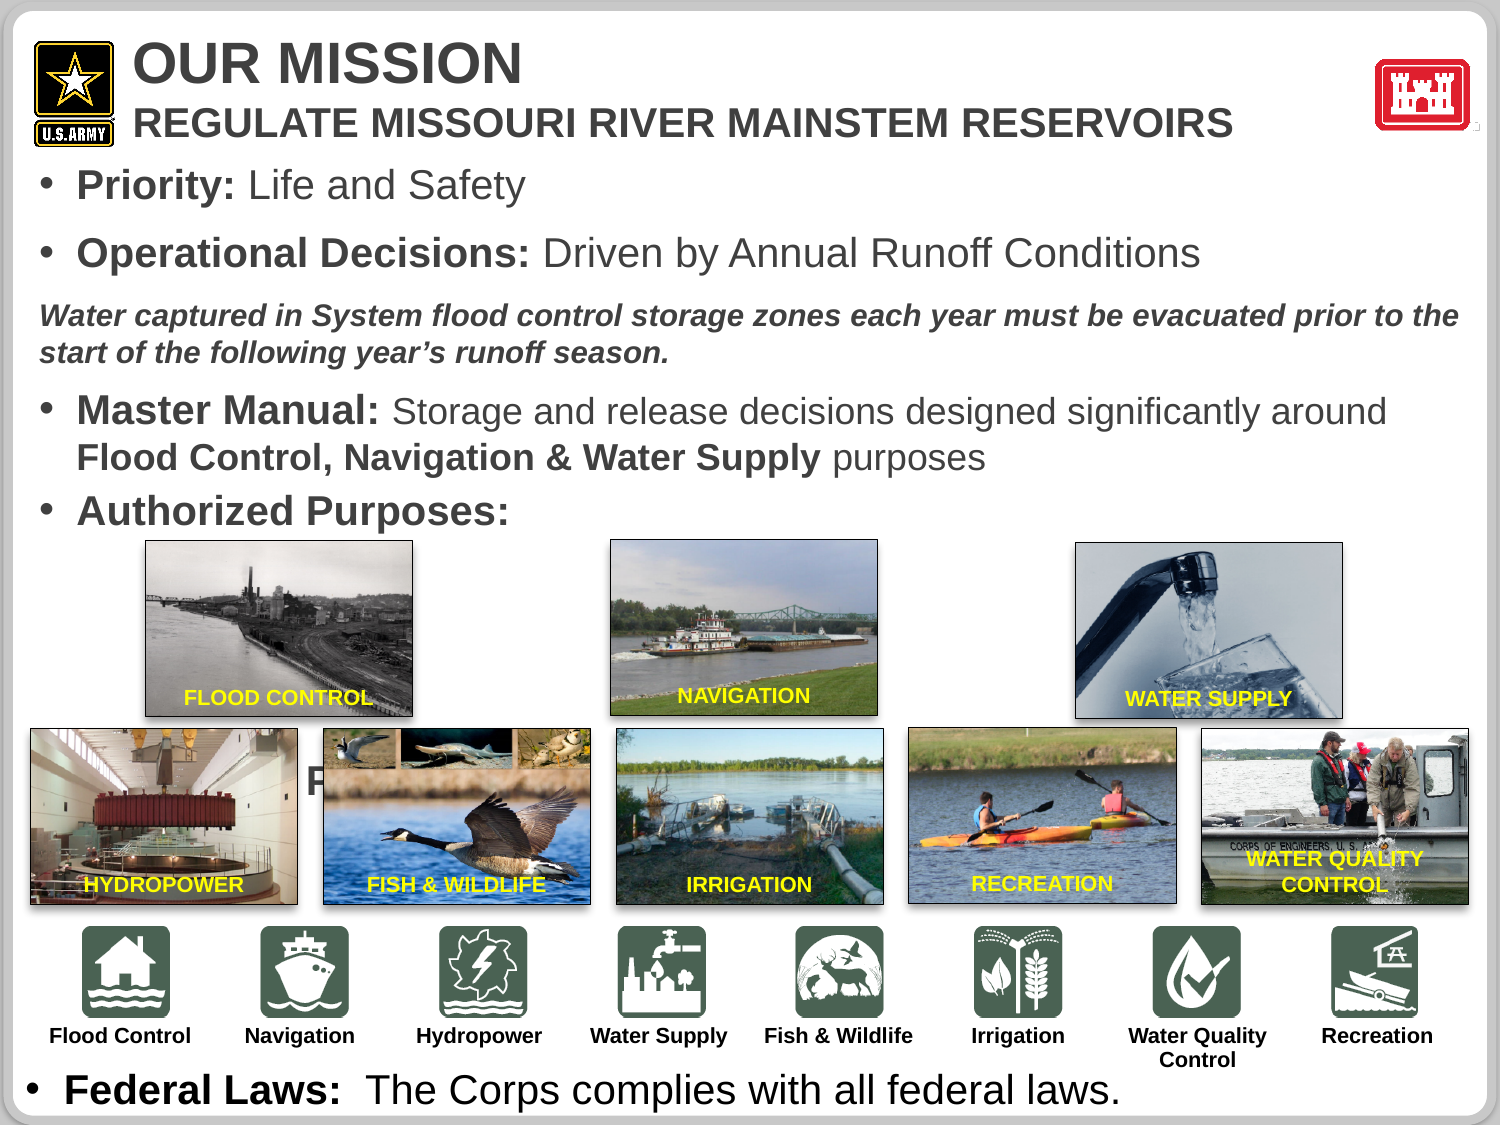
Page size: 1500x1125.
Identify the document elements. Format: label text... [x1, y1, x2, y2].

picture [82, 926, 1418, 1018]
text_box Federal Laws: The Corps complies with all federal laws. [10, 1055, 1287, 1121]
table_header Recreation [1288, 1009, 1467, 1095]
table_header Fish & Wildlife [749, 1027, 928, 1055]
picture [1374, 58, 1480, 131]
list Priority: Life and Safety Operational Decisions: Driven by Annual Runoff Conditions Water captured in System flood control storage zones each year must be evacuated prior to the start of the following year’s runoff season. Master Manual: Storage and release decisions designed significantly around Flood Control, Navigation & Water Supply purposes Authorized Purposes: Authorized Purposes: [31, 149, 1467, 1009]
text_box HYDROPOWER [30, 728, 298, 905]
table_header Irrigation [928, 1027, 1108, 1055]
text_box IRRIGATION [615, 728, 884, 905]
title Our mission Regulate Missouri River Mainstem Reservoirs [117, 20, 1371, 149]
table_header Navigation [210, 1027, 390, 1055]
picture [34, 41, 115, 147]
table_header Water Supply [569, 1027, 749, 1055]
text_box WATER QUALITY CONTROL [1201, 728, 1469, 905]
text_box NAVIGATION [610, 539, 878, 716]
table_header Flood Control [30, 1009, 210, 1055]
text_box FISH & WILDLIFE [323, 728, 591, 905]
table_header Water Quality Control [1108, 1027, 1288, 1095]
text_box RECREATION [908, 727, 1177, 904]
text_box FLOOD CONTROL [145, 540, 413, 717]
text_box WATER SUPPLY [1075, 542, 1343, 719]
table_header Hydropower [390, 1027, 569, 1055]
